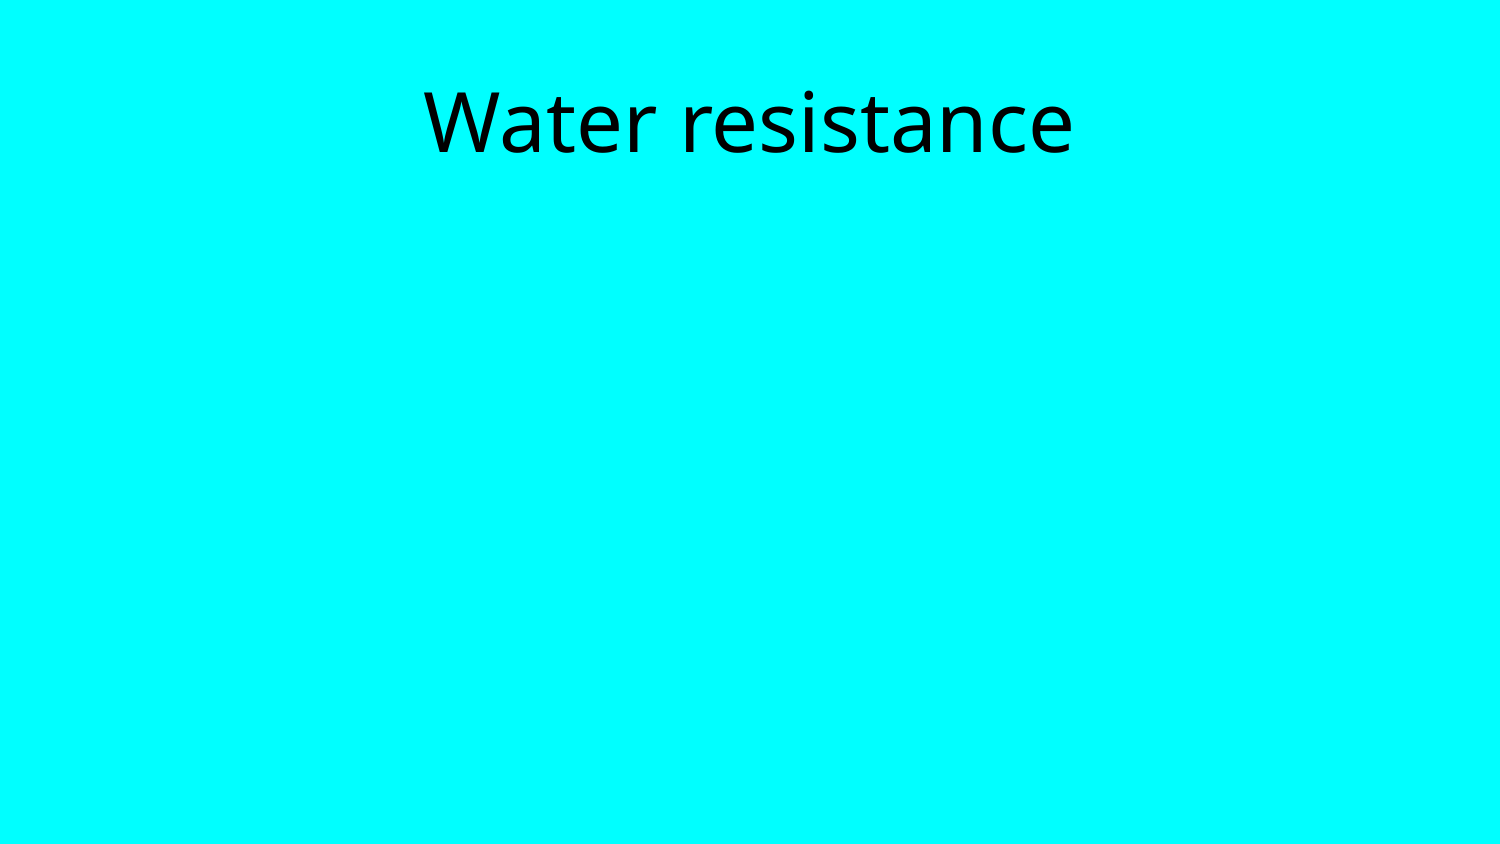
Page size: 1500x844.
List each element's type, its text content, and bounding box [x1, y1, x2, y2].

title Water resistance [51, 122, 1449, 289]
